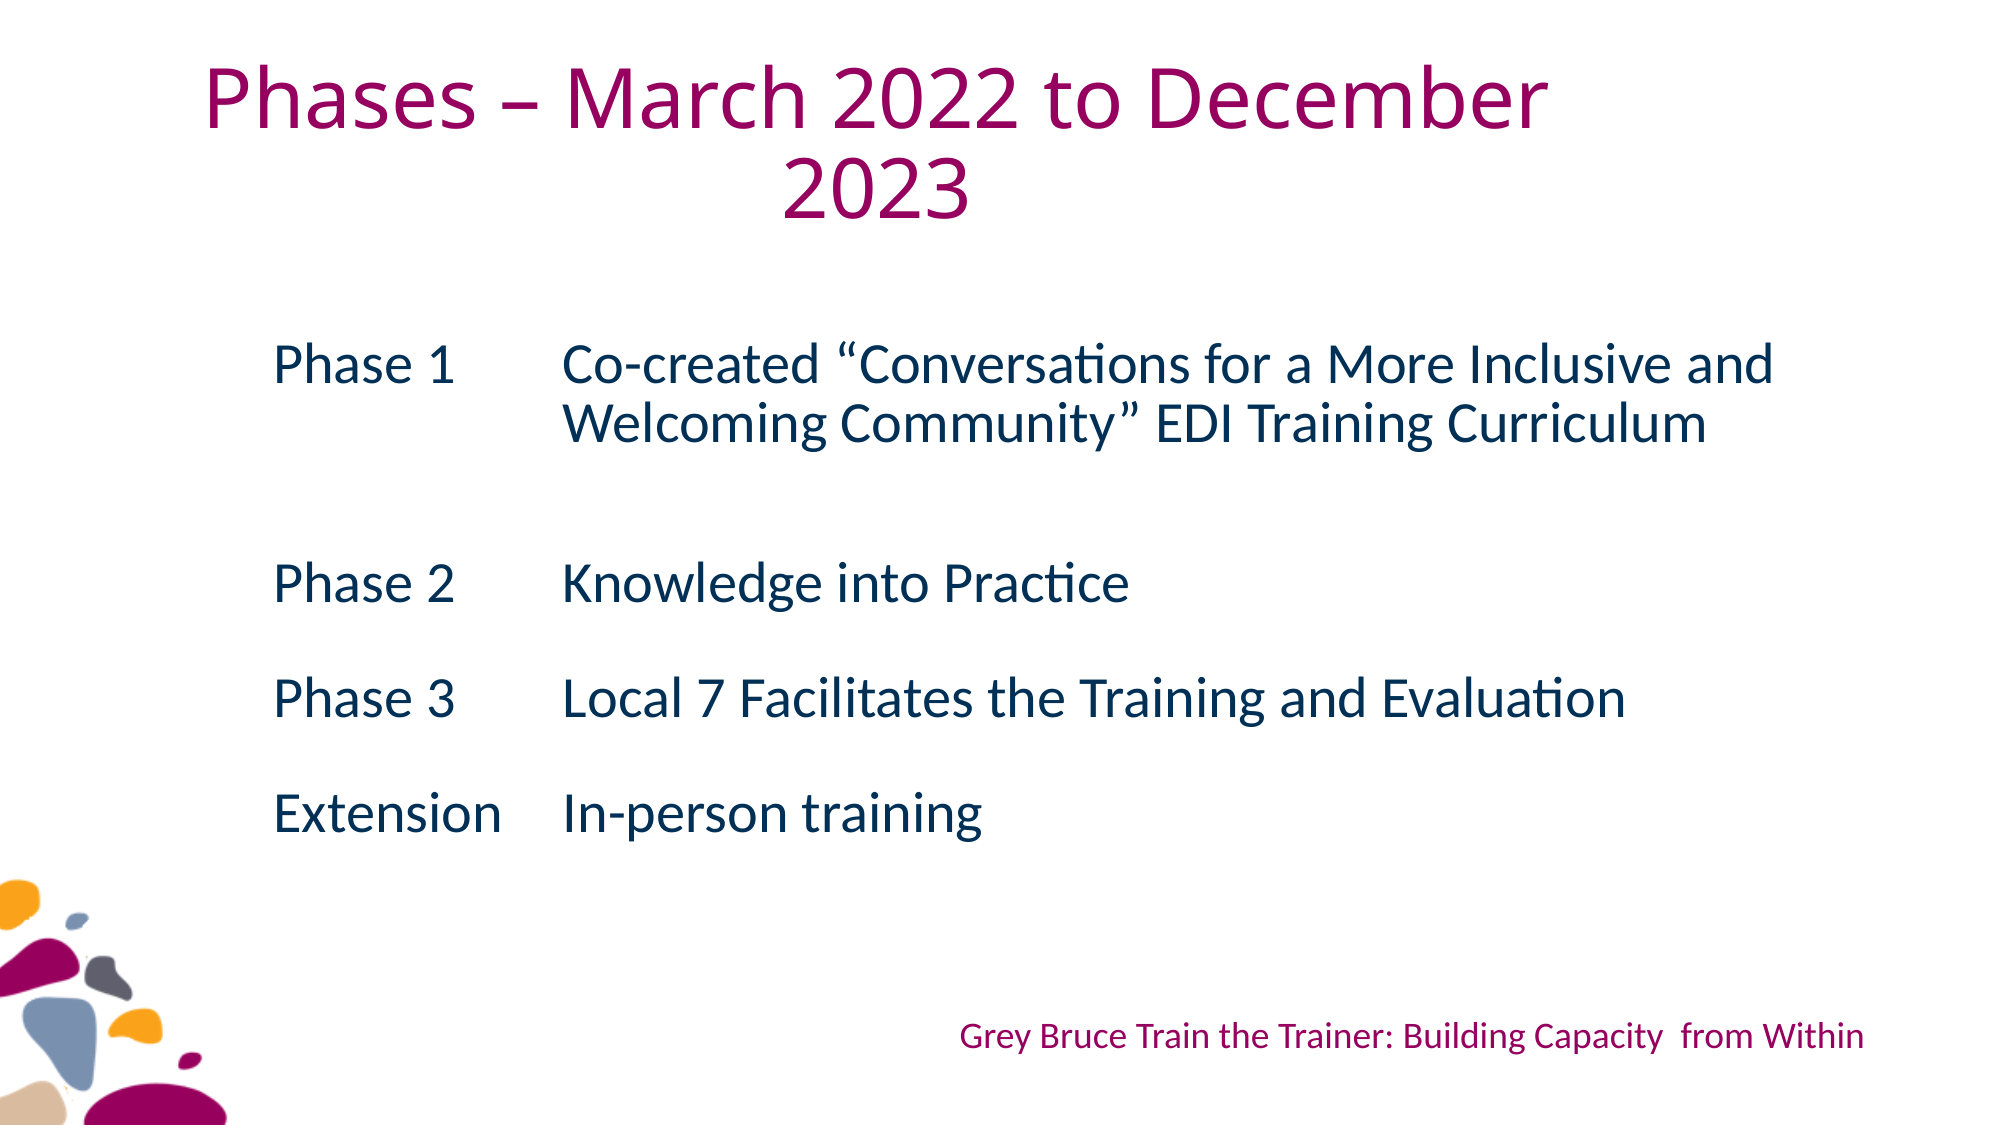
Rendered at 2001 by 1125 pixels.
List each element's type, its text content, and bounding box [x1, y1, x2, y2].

table_cell Extension [259, 782, 547, 896]
picture [0, 867, 290, 1125]
table_cell In-person training [549, 782, 1902, 896]
table_cell Local 7 Facilitates the Training and Evaluation [549, 668, 1902, 781]
table_cell Phase 2 [259, 554, 547, 666]
table_cell Knowledge into Practice [549, 554, 1902, 666]
table_header Co-created “Conversations for a More Inclusive and Welcoming Community” EDI Training Curriculum [549, 334, 1902, 549]
text_box Grey Bruce Train the Trainer: Building Capacity from Within [944, 1003, 1887, 1064]
table_header Phase 1 [259, 334, 547, 549]
table_cell Phase 3 [259, 668, 547, 781]
title Phases – March 2022 to December 2023 [177, 147, 1577, 244]
